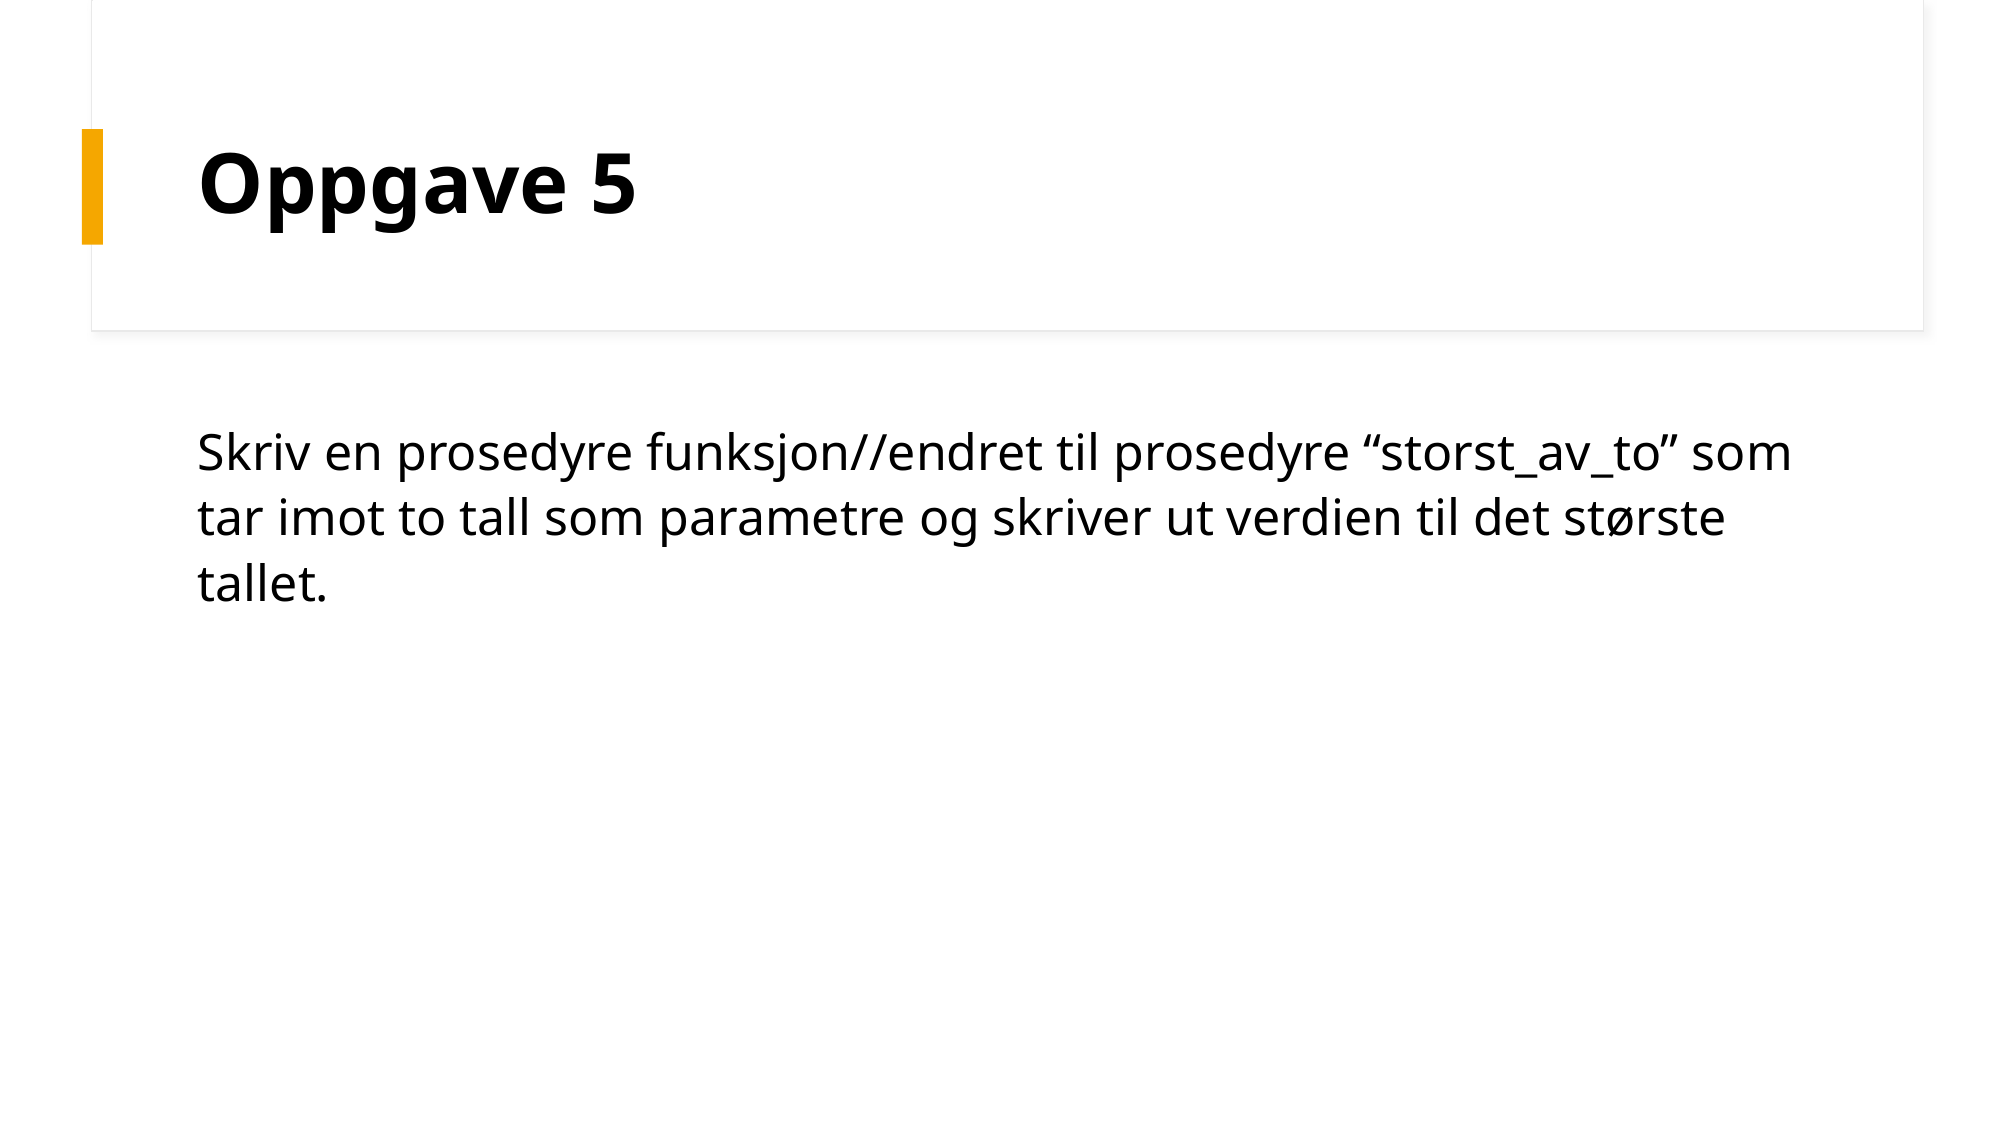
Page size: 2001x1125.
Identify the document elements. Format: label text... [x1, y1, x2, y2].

title Oppgave 5 [183, 90, 1851, 284]
list Skriv en prosedyre funksjon//endret til prosedyre “storst_av_to” som tar imot to tall som parametre og skriver ut verdien til det største tallet. [183, 406, 1851, 1013]
